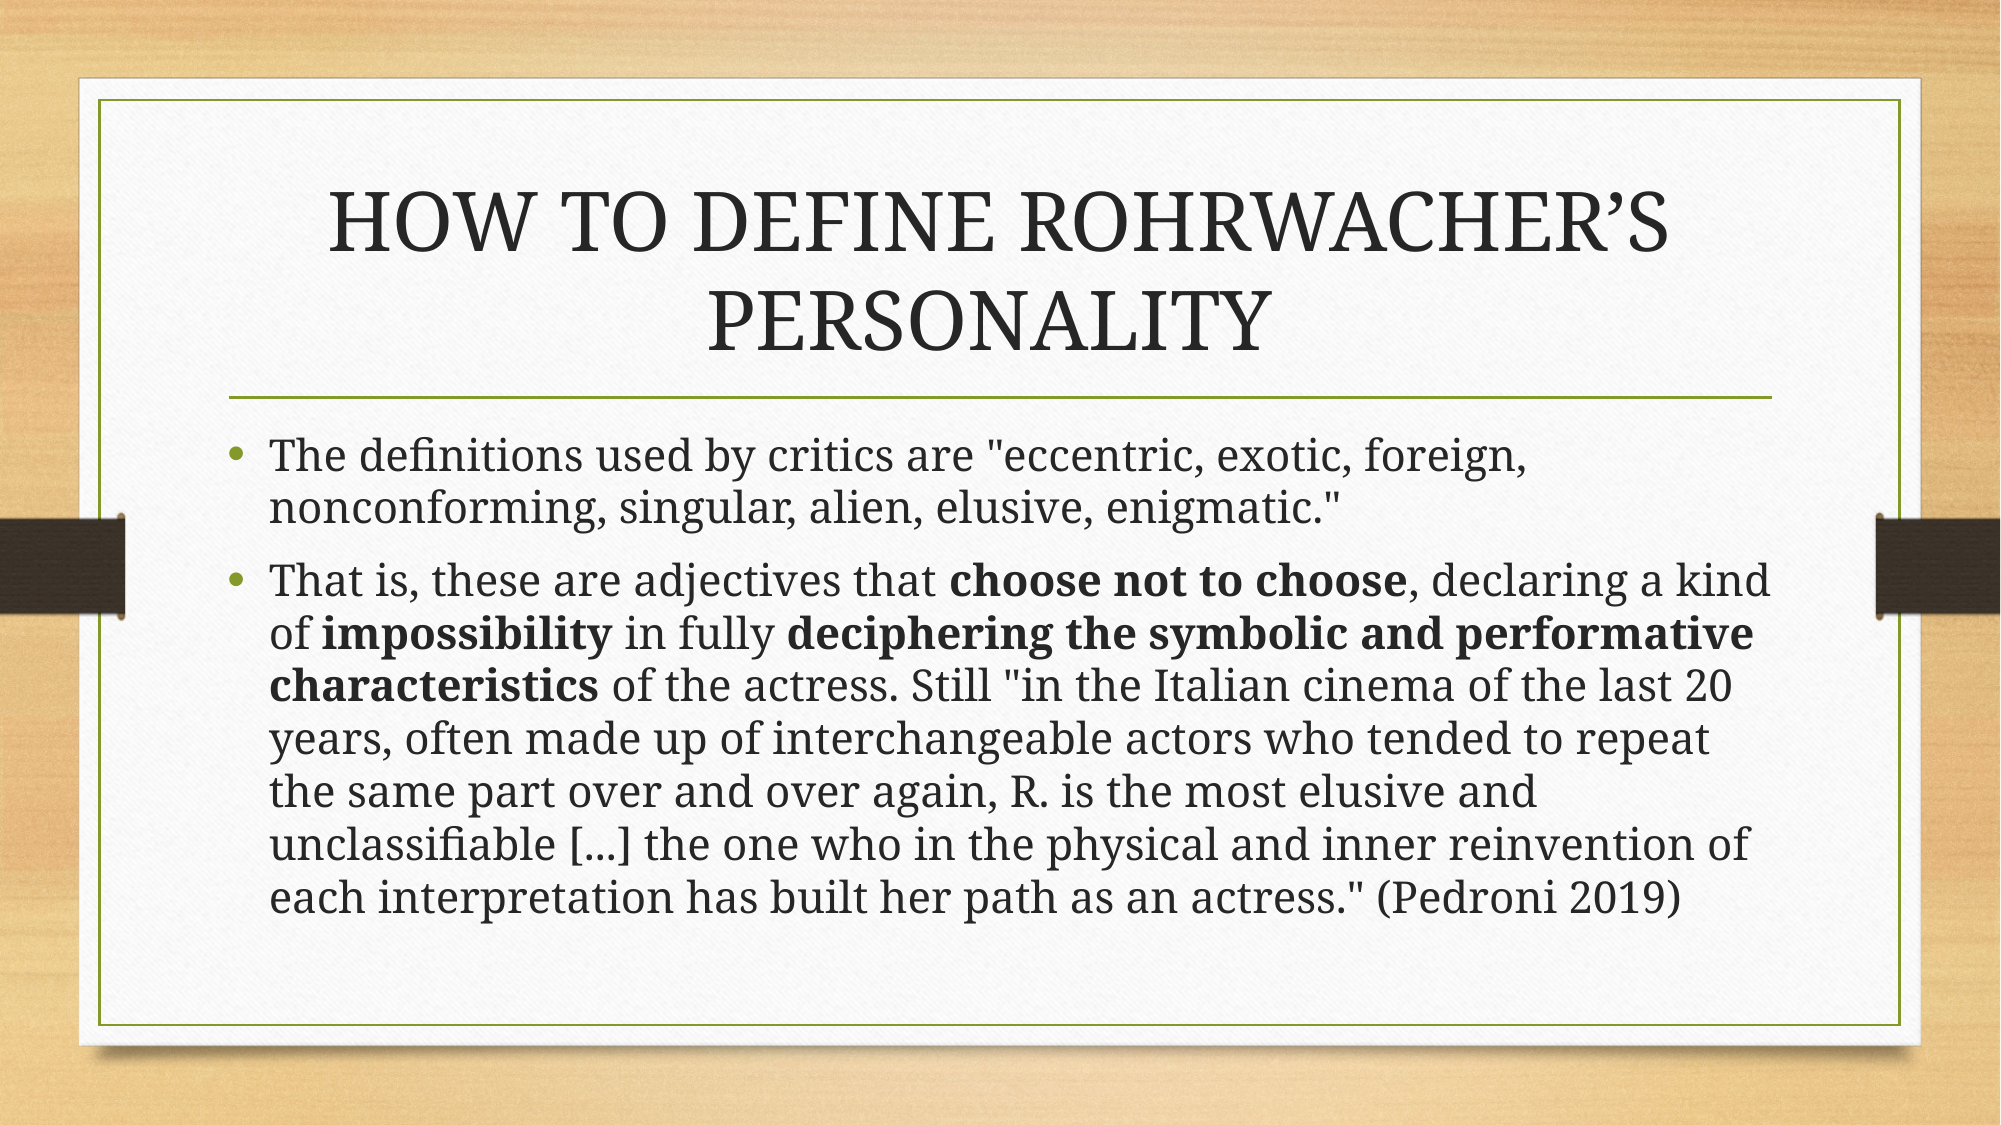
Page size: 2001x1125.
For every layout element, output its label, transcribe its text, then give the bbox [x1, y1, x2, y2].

list The definitions used by critics are "eccentric, exotic, foreign, nonconforming, singular, alien, elusive, enigmatic." That is, these are adjectives that choose not to choose, declaring a kind of impossibility in fully deciphering the symbolic and performative characteristics of the actress. Still "in the Italian cinema of the last 20 years, often made up of interchangeable actors who tended to repeat the same part over and over again, R. is the most elusive and unclassifiable [...] the one who in the physical and inner reinvention of each interpretation has built her path as an actress." (Pedroni 2019) [212, 419, 1788, 964]
title HOW TO DEFINE ROHRWACHER’S PERSONALITY [212, 161, 1788, 375]
picture [0, 0, 2001, 1125]
